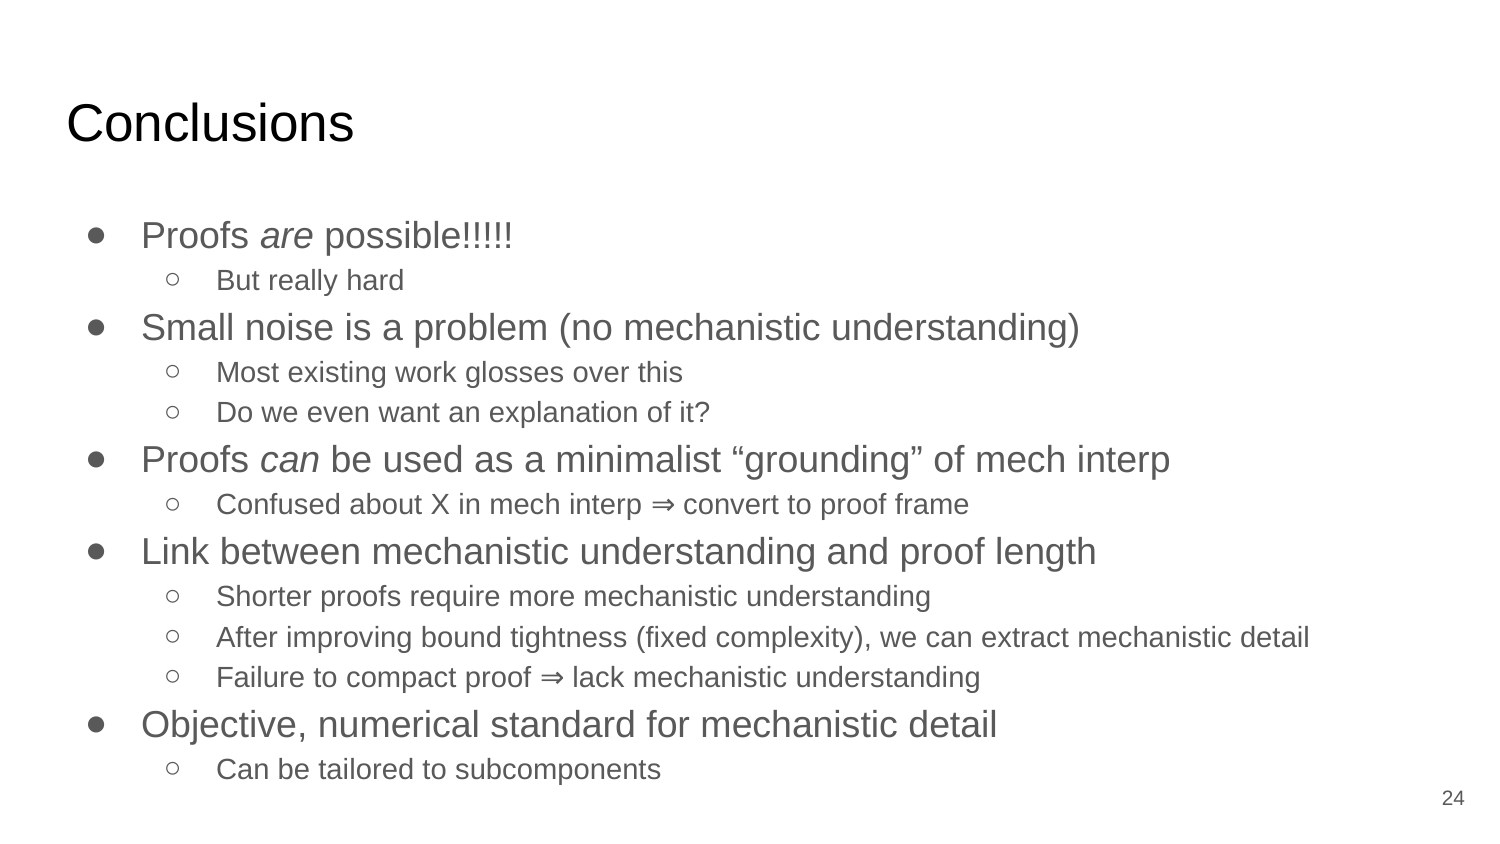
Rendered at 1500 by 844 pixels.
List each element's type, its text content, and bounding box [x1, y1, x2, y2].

title Conclusions [51, 72, 1449, 167]
slide_number ‹#› [1389, 764, 1480, 830]
list Proofs are possible!!!!! But really hard Small noise is a problem (no mechanistic understanding) Most existing work glosses over this Do we even want an explanation of it? Proofs can be used as a minimalist “grounding” of mech interp Confused about X in mech interp ⇒ convert to proof frame Link between mechanistic understanding and proof length Shorter proofs require more mechanistic understanding After improving bound tightness (fixed complexity), we can extract mechanistic detail Failure to compact proof ⇒ lack mechanistic understanding Objective, numerical standard for mechanistic detail Can be tailored to subcomponents [51, 189, 1449, 844]
